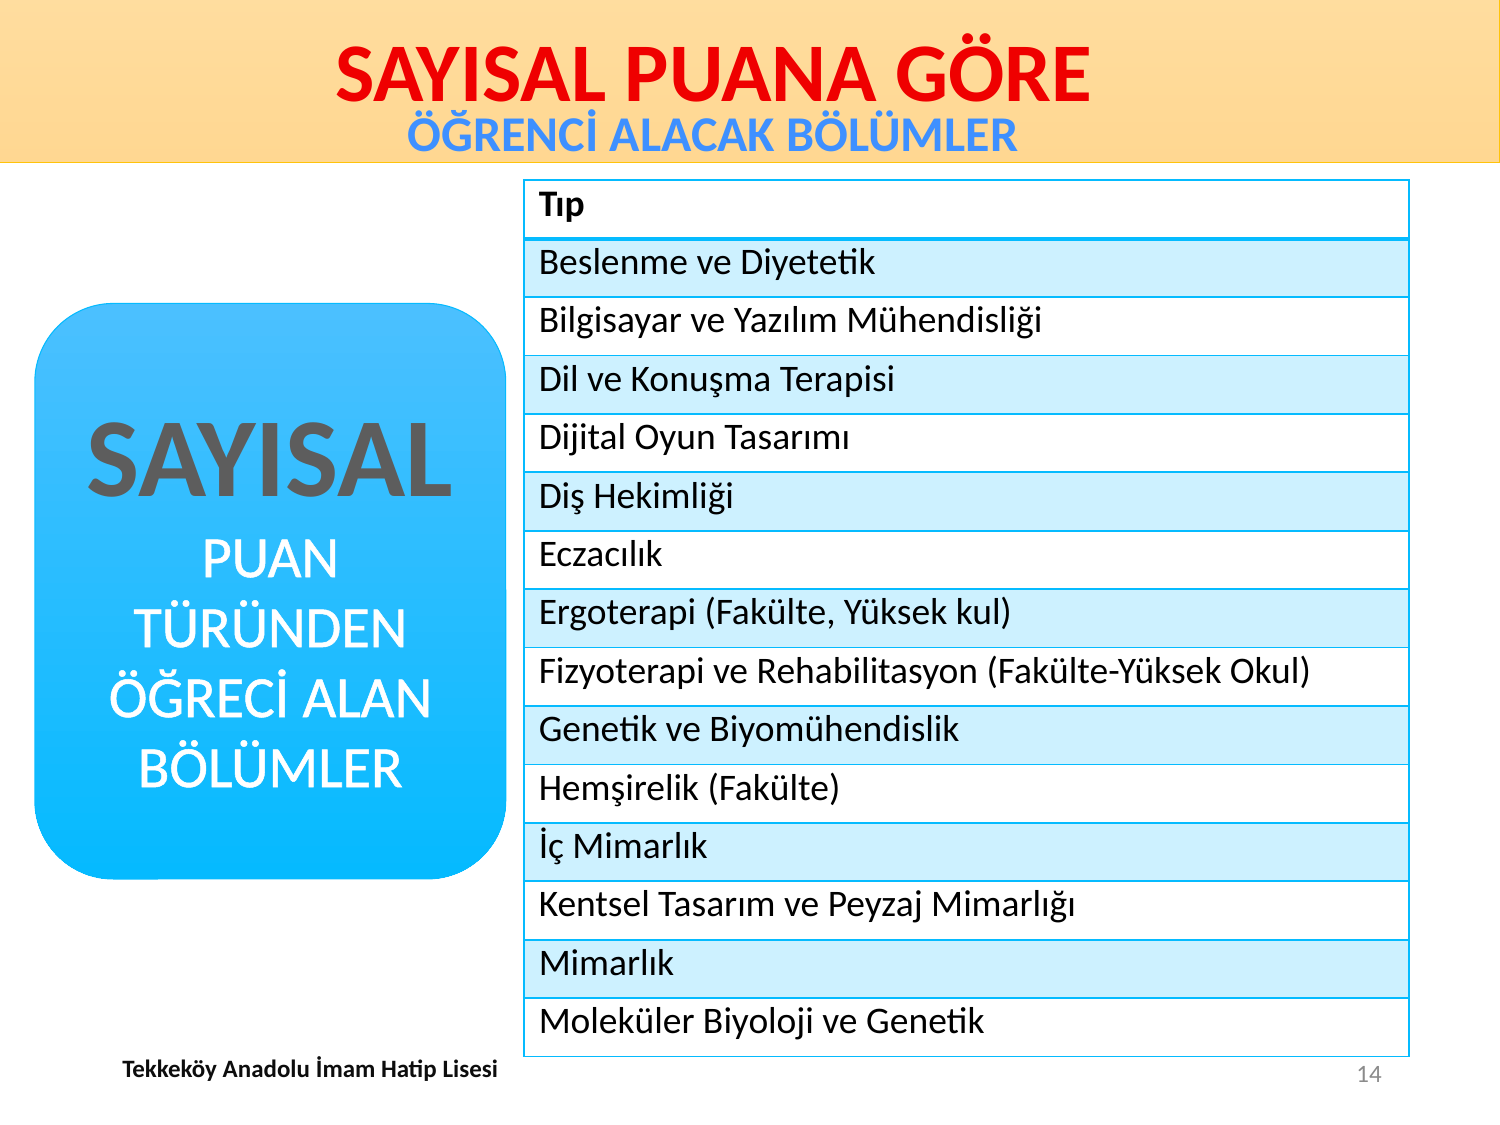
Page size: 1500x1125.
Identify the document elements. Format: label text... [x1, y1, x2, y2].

table_cell Kentsel Tasarım ve Peyzaj Mimarlığı [525, 882, 1408, 939]
table_cell Dijital Oyun Tasarımı [525, 415, 1408, 471]
text_box SAYISAL PUAN TÜRÜNDEN ÖĞRECİ ALAN BÖLÜMLER [34, 302, 507, 880]
table_cell Eczacılık [525, 532, 1408, 588]
footer Tekkeköy Anadolu İmam Hatip Lisesi [57, 1037, 564, 1098]
table_cell Fizyoterapi ve Rehabilitasyon (Fakülte-Yüksek Okul) [525, 648, 1408, 705]
table_cell Hemşirelik (Fakülte) [525, 765, 1408, 822]
slide_number 14 [1059, 1057, 1397, 1103]
table_cell İç Mimarlık [525, 824, 1408, 880]
table_cell Moleküler Biyoloji ve Genetik [525, 999, 1408, 1056]
text_box ÖĞRENCİ ALACAK BÖLÜMLER [39, 94, 1387, 170]
table_cell Genetik ve Biyomühendislik [525, 707, 1408, 764]
table_cell Mimarlık [525, 941, 1408, 997]
table_cell Ergoterapi (Fakülte, Yüksek kul) [525, 590, 1408, 647]
text_box [0, 0, 1500, 163]
table_cell Diş Hekimliği [525, 473, 1408, 530]
text_box SayISAL PUANA GÖRE [0, 10, 1474, 186]
table_cell Dil ve Konuşma Terapisi [525, 356, 1408, 413]
table_cell Beslenme ve Diyetetik [525, 241, 1408, 296]
table_header Tıp [525, 181, 1408, 237]
table_cell Bilgisayar ve Yazılım Mühendisliği [525, 298, 1408, 355]
